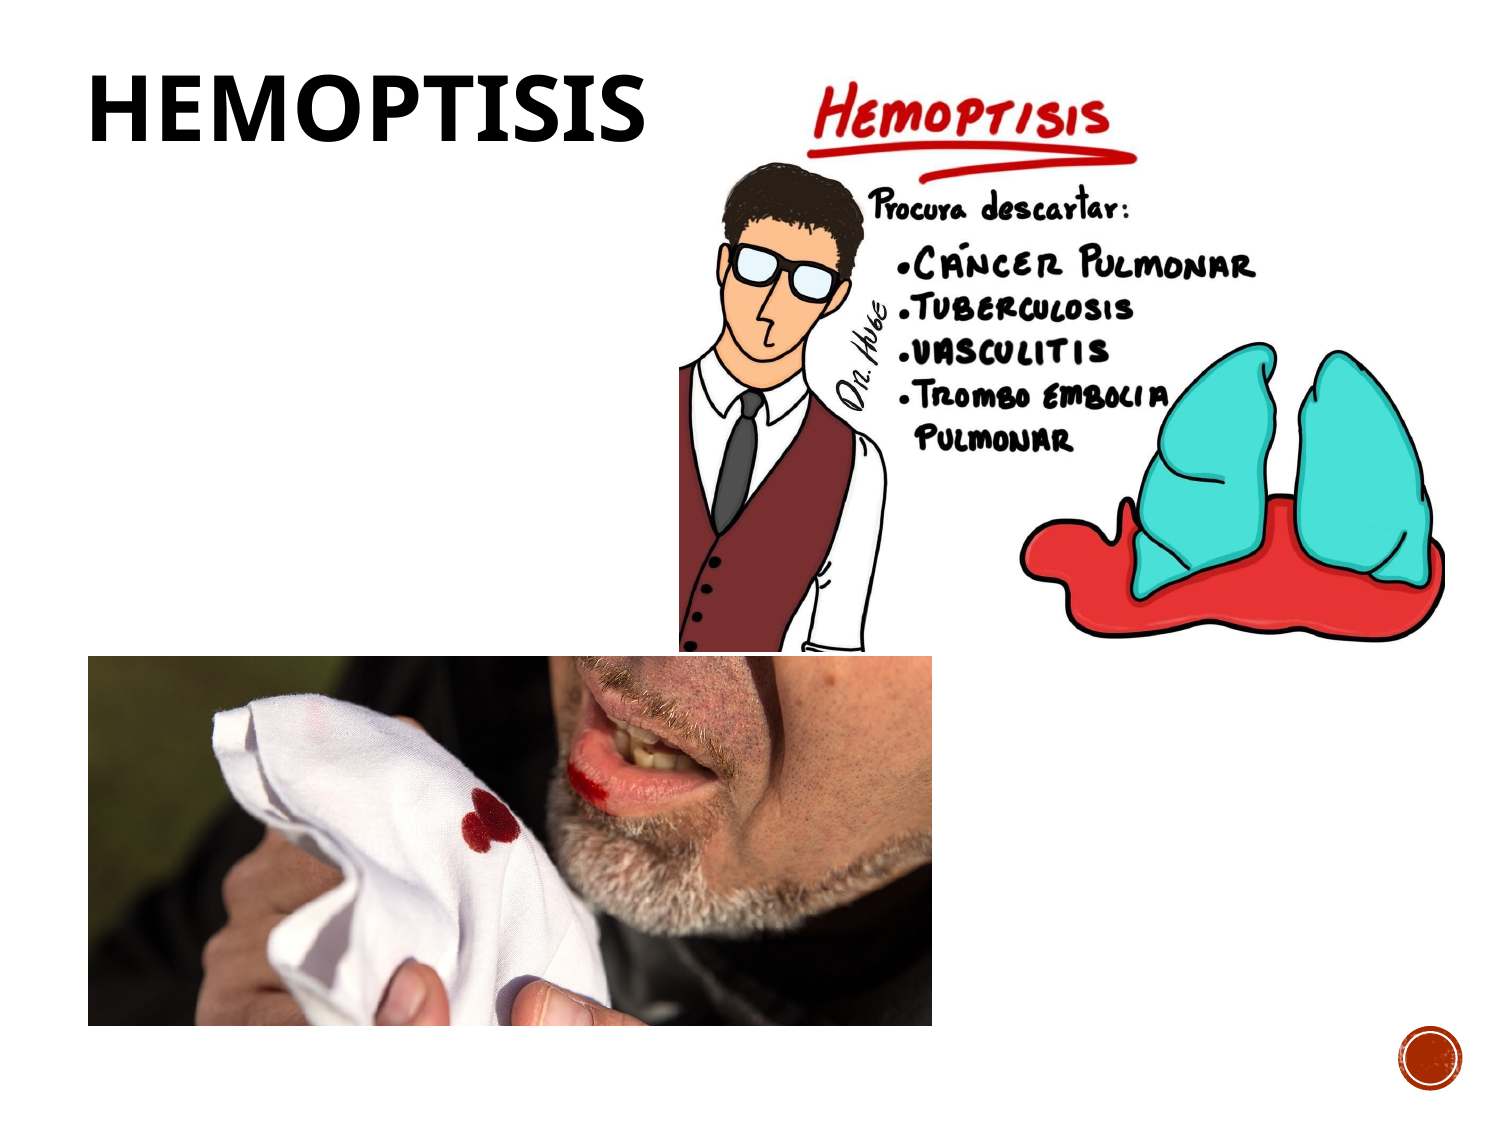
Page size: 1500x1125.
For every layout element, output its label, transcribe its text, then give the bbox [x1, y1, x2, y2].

picture [679, 77, 1445, 652]
picture [88, 656, 932, 1026]
text_box Hemoptisis [69, 54, 1345, 319]
